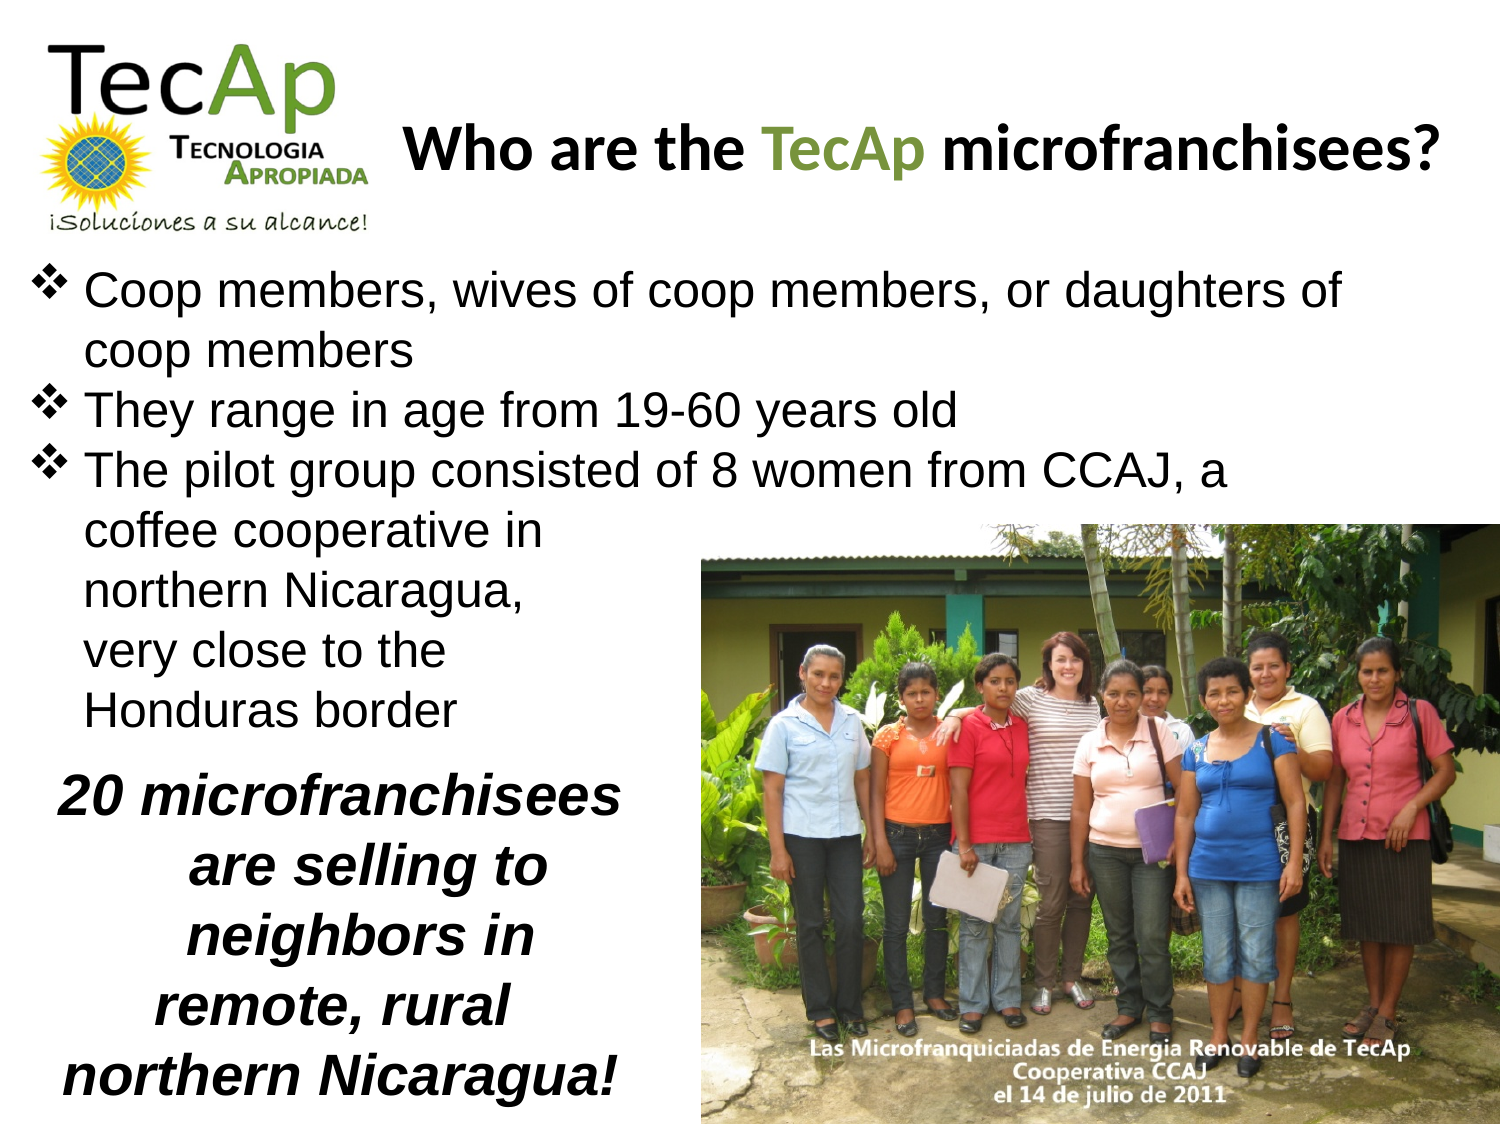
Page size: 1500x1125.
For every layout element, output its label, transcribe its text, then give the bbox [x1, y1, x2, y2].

picture [12, 24, 376, 237]
picture [700, 524, 1500, 1125]
text_box Coop members, wives of coop members, or daughters of coop members They range in age from 19-60 years old The pilot group consisted of 8 women from CCAJ, a coffee cooperative in northern Nicaragua, very close to the Honduras border [12, 249, 1375, 745]
title Who are the TecAp microfranchisees? [387, 50, 1488, 238]
text_box 20 microfranchisees are selling to neighbors in remote, rural northern Nicaragua! [9, 749, 674, 1115]
